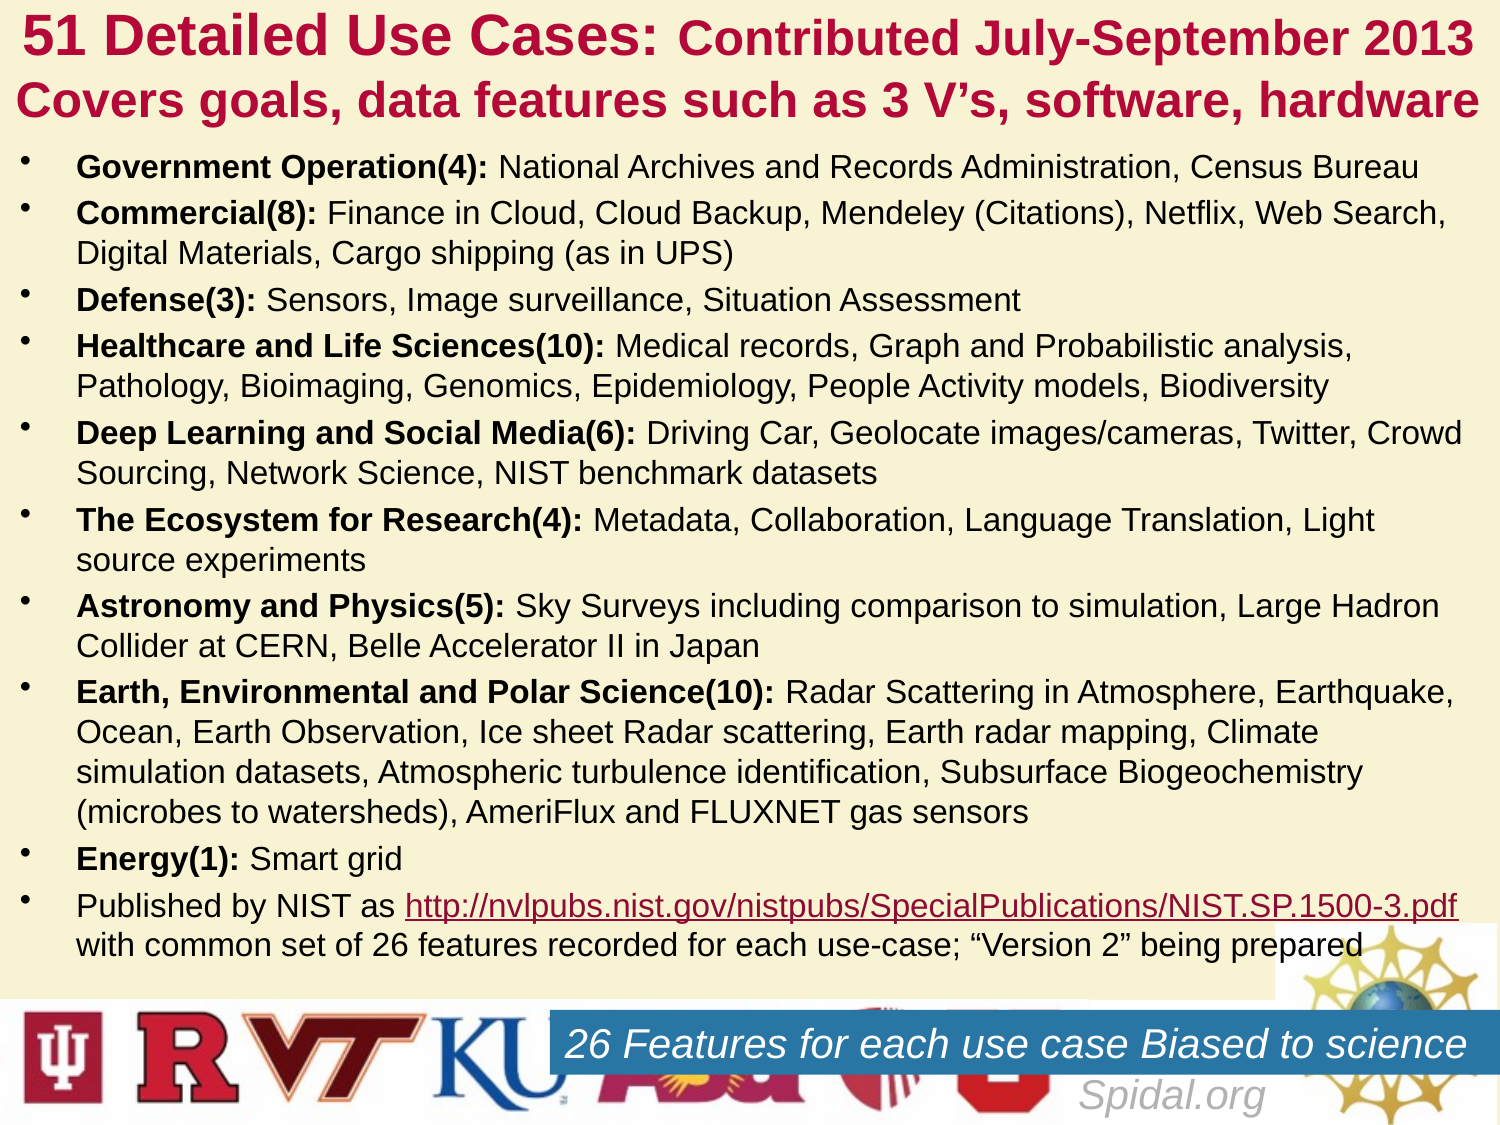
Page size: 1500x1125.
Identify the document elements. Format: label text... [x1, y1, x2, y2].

picture [0, 999, 1089, 1125]
picture [1275, 923, 1497, 1009]
picture [1301, 1075, 1497, 1125]
title 51 Detailed Use Cases: Contributed July-September 2013 Covers goals, data features such as 3 V’s, software, hardware [0, 0, 1497, 125]
slide_number 7 [1117, 1075, 1226, 1087]
list Government Operation(4): National Archives and Records Administration, Census Bureau Commercial(8): Finance in Cloud, Cloud Backup, Mendeley (Citations), Netflix, Web Search, Digital Materials, Cargo shipping (as in UPS) Defense(3): Sensors, Image surveillance, Situation Assessment Healthcare and Life Sciences(10): Medical records, Graph and Probabilistic analysis, Pathology, Bioimaging, Genomics, Epidemiology, People Activity models, Biodiversity Deep Learning and Social Media(6): Driving Car, Geolocate images/cameras, Twitter, Crowd Sourcing, Network Science, NIST benchmark datasets The Ecosystem for Research(4): Metadata, Collaboration, Language Translation, Light source experiments Astronomy and Physics(5): Sky Surveys including comparison to simulation, Large Hadron Collider at CERN, Belle Accelerator II in Japan Earth, Environmental and Polar Science(10): Radar Scattering in Atmosphere, Earthquake, Ocean, Earth Observation, Ice sheet Radar scattering, Earth radar mapping, Climate simulation datasets, Atmospheric turbulence identification, Subsurface Biogeochemistry (microbes to watersheds), AmeriFlux and FLUXNET gas sensors Energy(1): Smart grid Published by NIST as http://nvlpubs.nist.gov/nistpubs/SpecialPublications/NIST.SP.1500-3.pdf with common set of 26 features recorded for each use-case; “Version 2” being prepared [4, 137, 1493, 842]
text_box 26 Features for each use case Biased to science [549, 1009, 1500, 1075]
